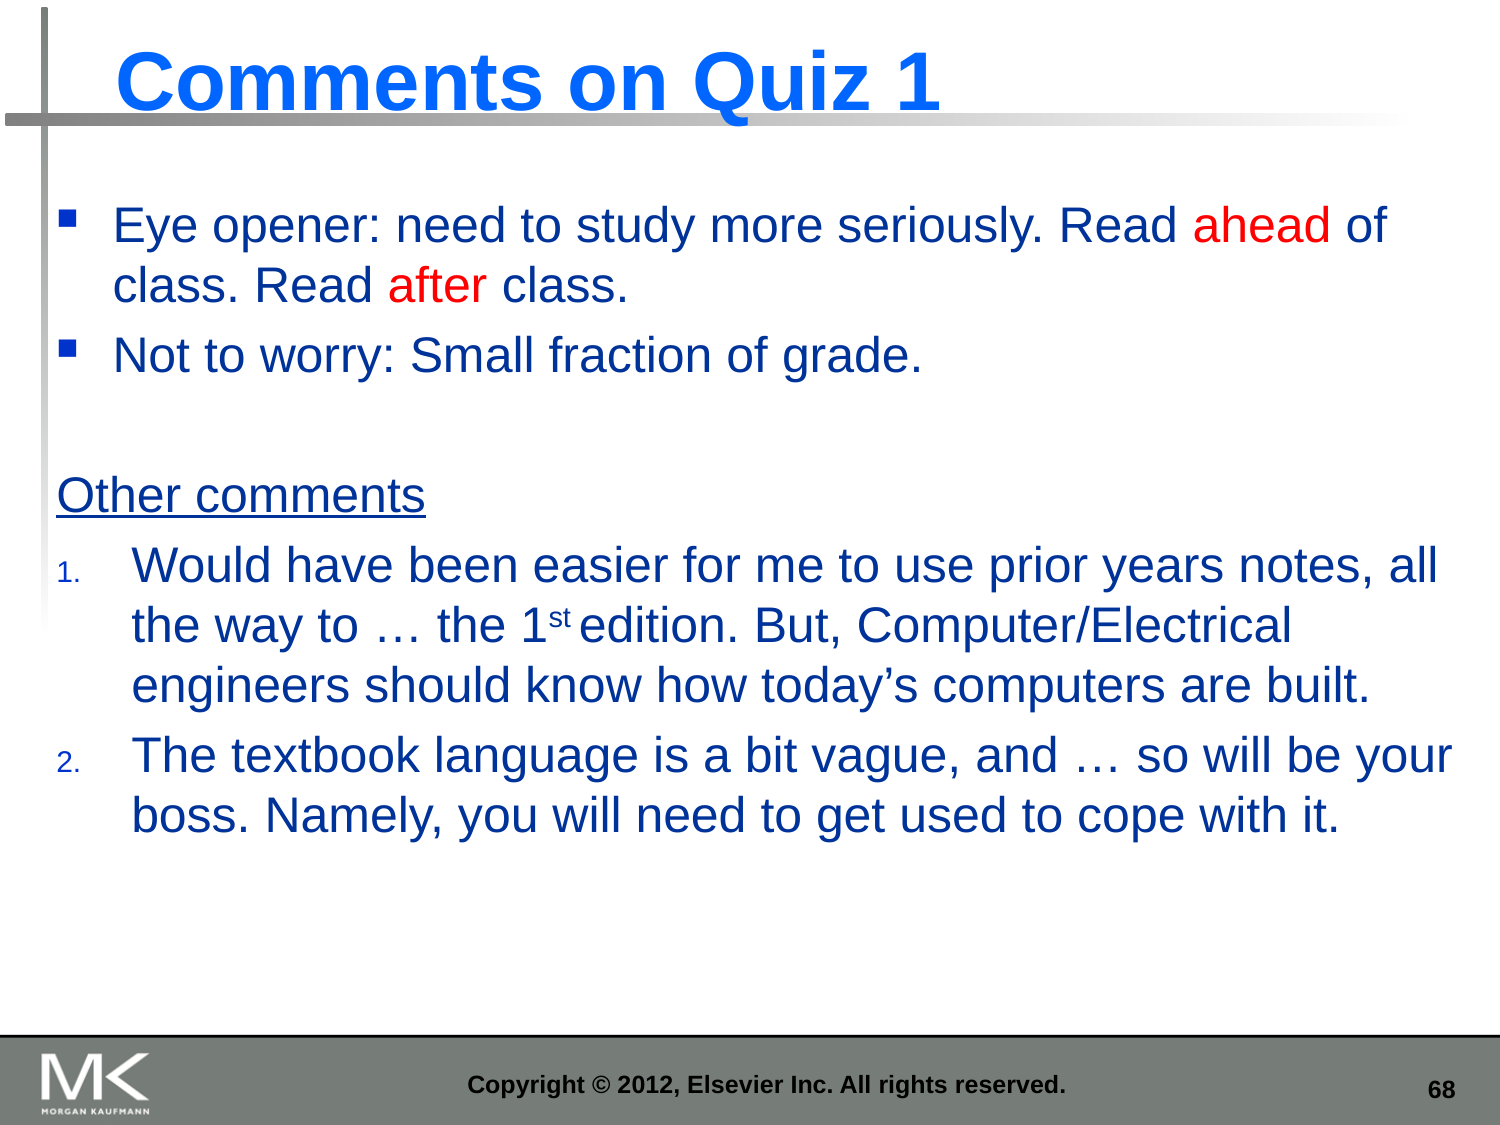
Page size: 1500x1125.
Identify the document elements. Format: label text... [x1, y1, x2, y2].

picture [29, 1046, 160, 1123]
list Eye opener: need to study more seriously. Read ahead of class. Read after class. Not to worry: Small fraction of grade. Other comments Would have been easier for me to use prior years notes, all the way to … the 1st edition. But, Computer/Electrical engineers should know how today’s computers are built. The textbook language is a bit vague, and … so will be your boss. Namely, you will need to get used to cope with it. [41, 184, 1500, 1024]
footer Copyright © 2012, Elsevier Inc. All rights reserved. [170, 1046, 1365, 1106]
title Comments on Quiz 1 [100, 18, 1460, 135]
